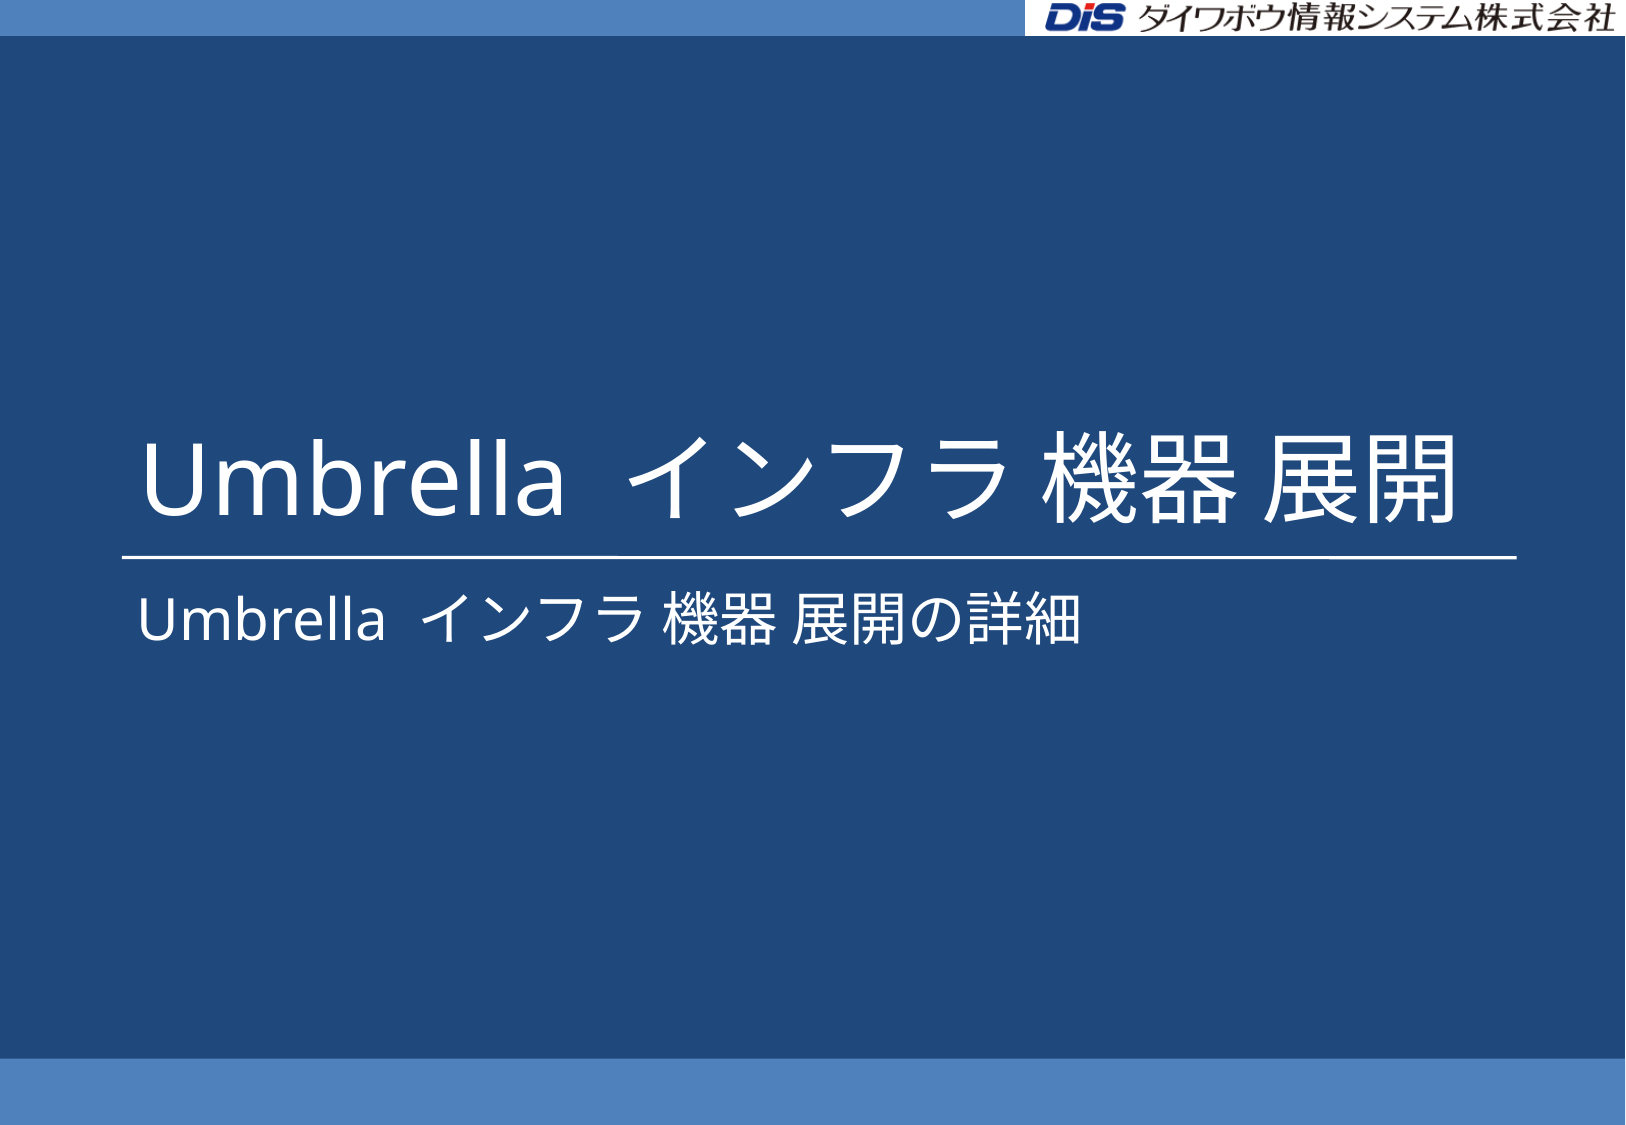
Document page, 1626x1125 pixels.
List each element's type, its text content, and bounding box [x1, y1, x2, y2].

picture [1045, 2, 1616, 32]
subtitle Umbrella インフラ 機器 展開の詳細 [121, 575, 1260, 863]
text_box Umbrella インフラ 機器 展開 [123, 255, 1522, 543]
